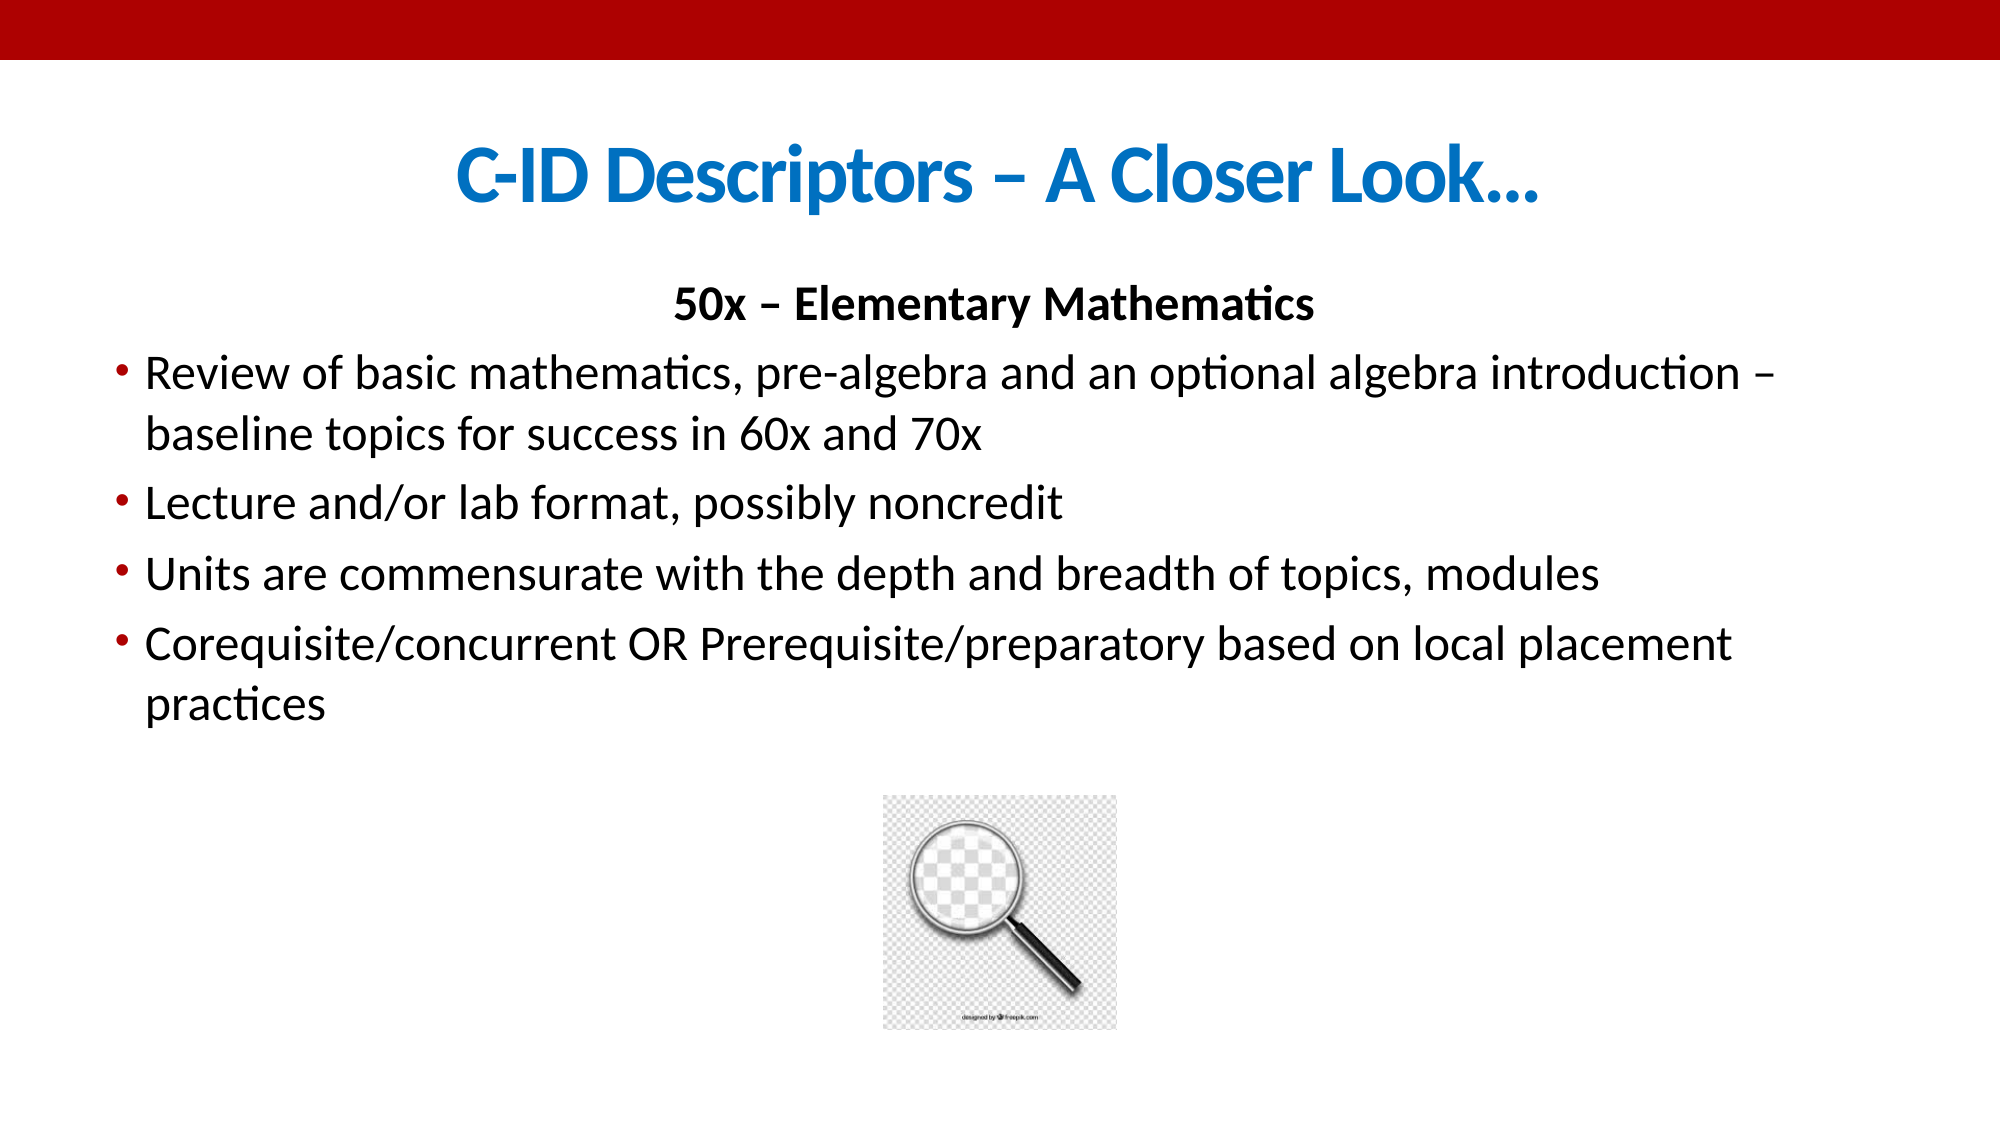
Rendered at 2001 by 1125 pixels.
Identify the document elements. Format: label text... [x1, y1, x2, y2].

title C-ID Descriptors – A Closer Look… [99, 87, 1900, 250]
picture [883, 795, 1117, 1030]
list 50x – Elementary Mathematics Review of basic mathematics, pre-algebra and an optional algebra introduction – baseline topics for success in 60x and 70x Lecture and/or lab format, possibly noncredit Units are commensurate with the depth and breadth of topics, modules Corequisite/concurrent OR Prerequisite/preparatory based on local placement practices [99, 262, 1900, 1063]
